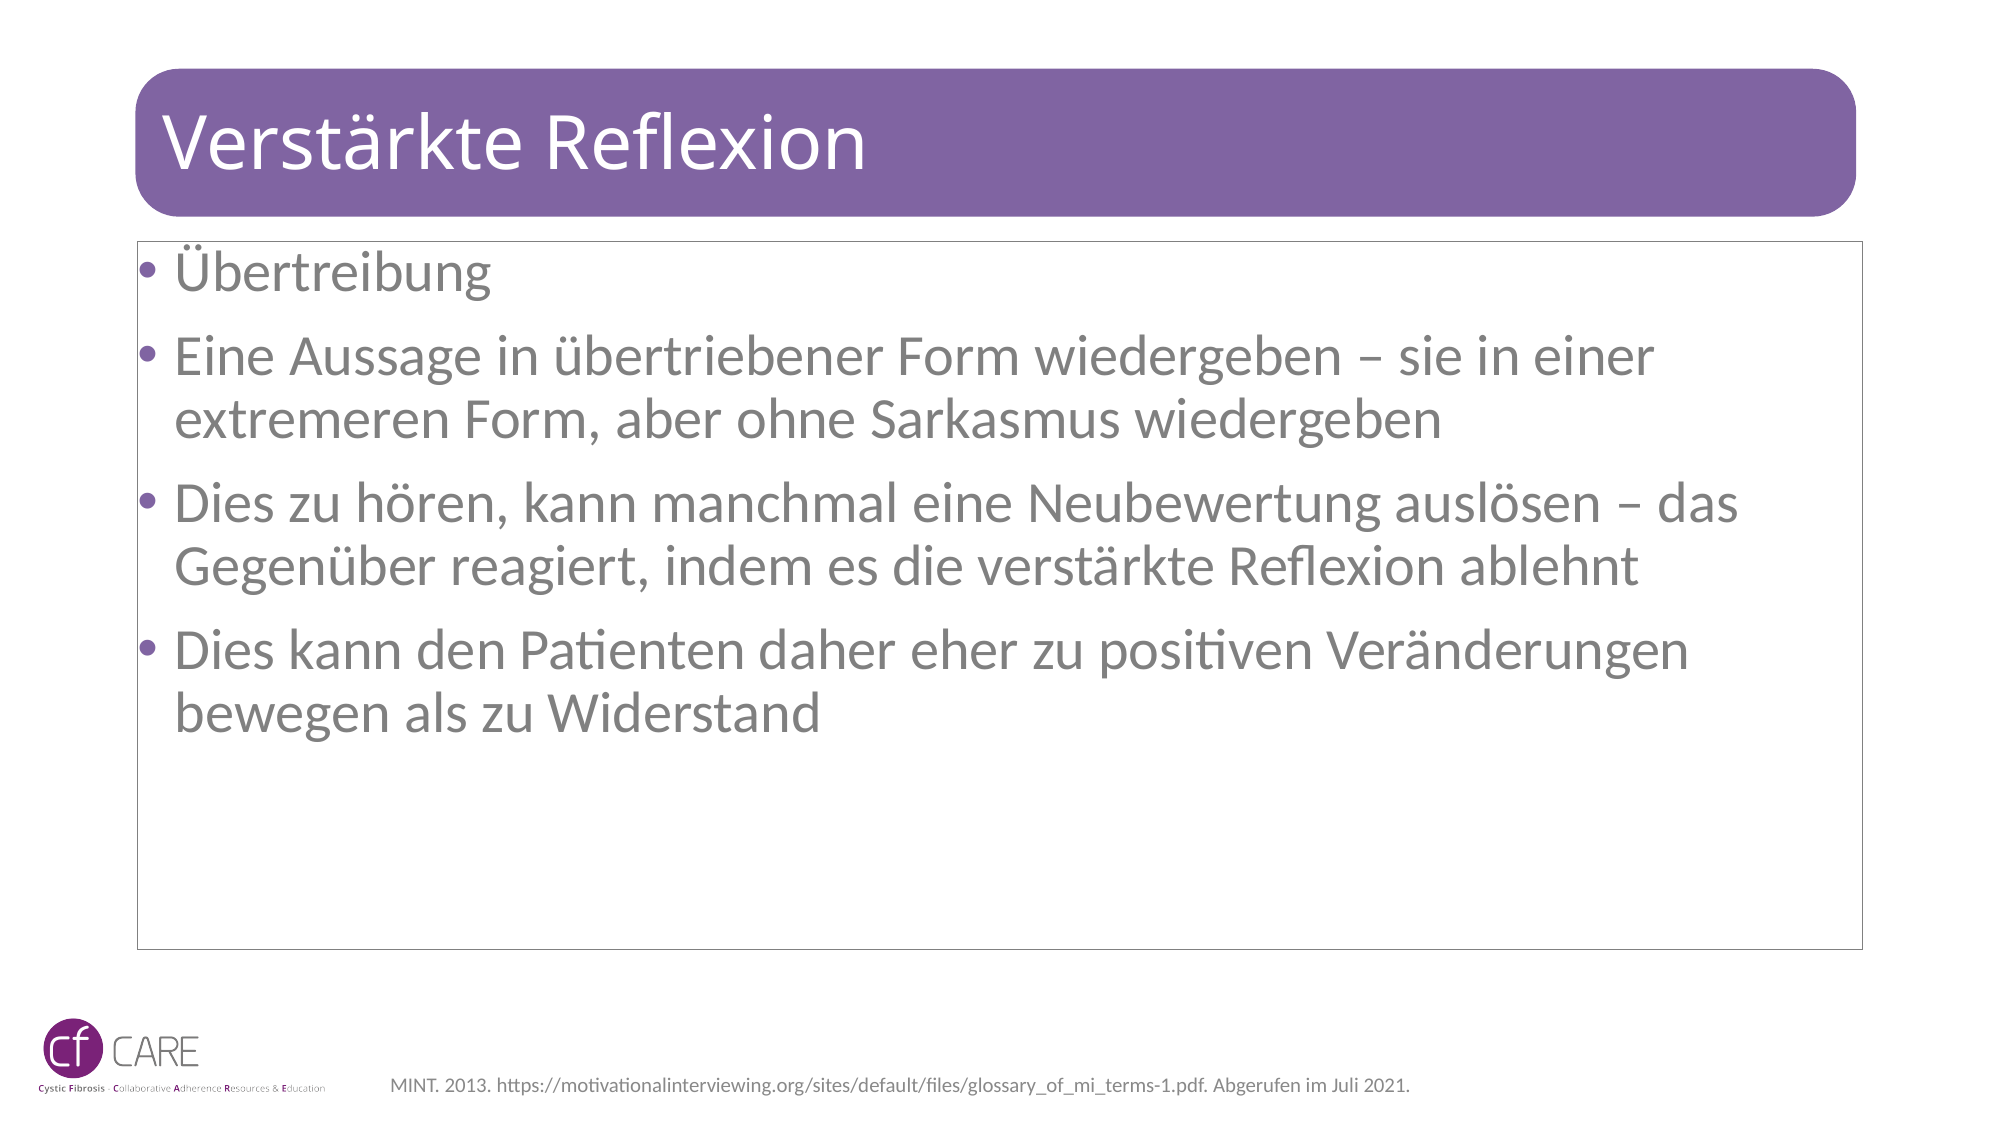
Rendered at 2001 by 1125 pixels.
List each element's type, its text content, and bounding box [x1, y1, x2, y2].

list MINT. 2013. https://motivationalinterviewing.org/sites/default/files/glossary_of_mi_terms-1.pdf. Abgerufen im Juli 2021. [390, 968, 1863, 1097]
picture [33, 1013, 332, 1100]
title Verstärkte Reflexion [162, 93, 1840, 203]
list Übertreibung Eine Aussage in übertriebener Form wiedergeben – sie in einer extremeren Form, aber ohne Sarkasmus wiedergeben Dies zu hören, kann manchmal eine Neubewertung auslösen – das Gegenüber reagiert, indem es die verstärkte Reflexion ablehnt Dies kann den Patienten daher eher zu positiven Veränderungen bewegen als zu Widerstand [137, 241, 1863, 950]
